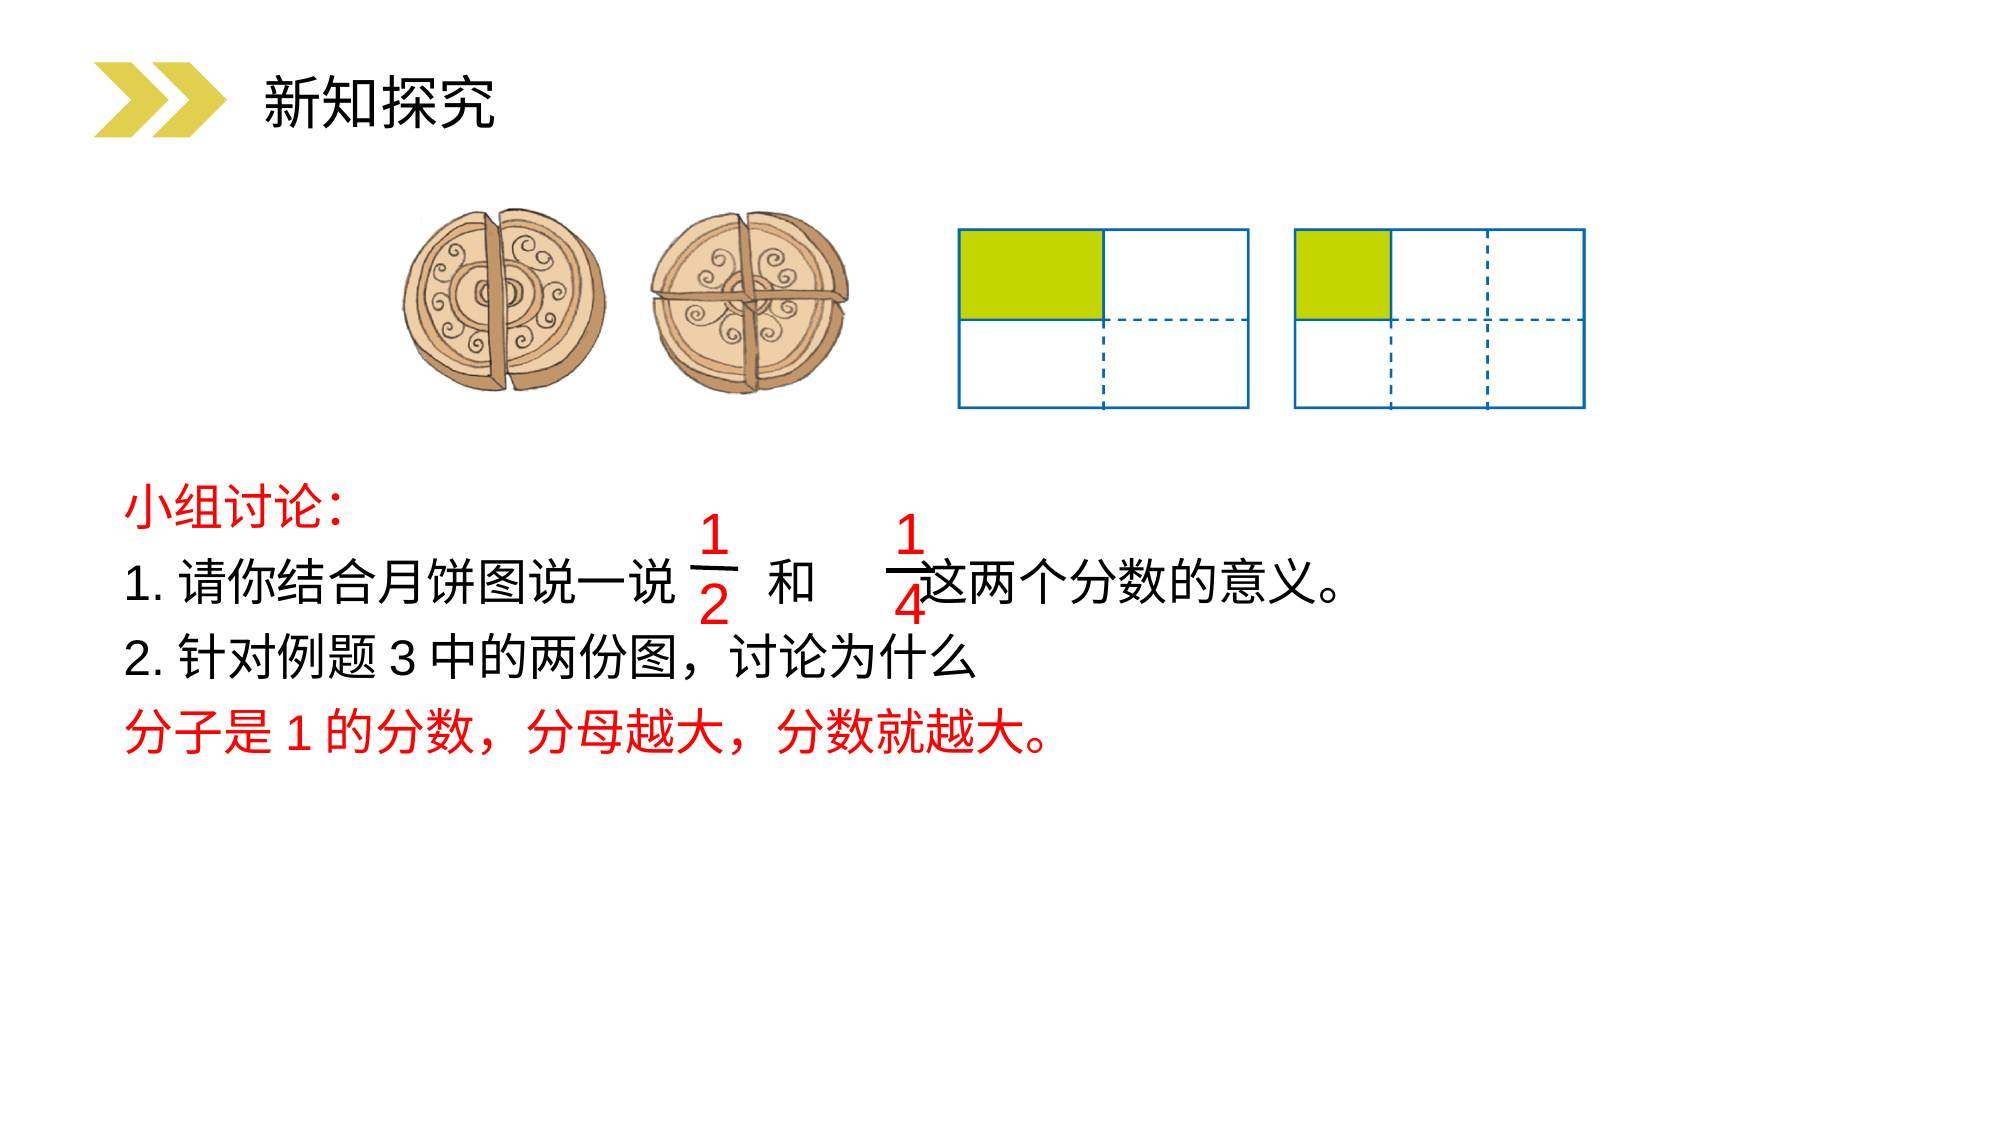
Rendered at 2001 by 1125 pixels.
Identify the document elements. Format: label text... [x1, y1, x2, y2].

picture [941, 206, 1606, 425]
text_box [668, 488, 957, 646]
picture [375, 185, 867, 405]
text_box 新知探究 [248, 66, 1088, 137]
list 小组讨论： 1.请你结合月饼图说一说 和 这两个分数的意义。 2.针对例题3中的两份图，讨论为什么 分子是1的分数，分母越大，分数就越大。 [108, 474, 1703, 995]
